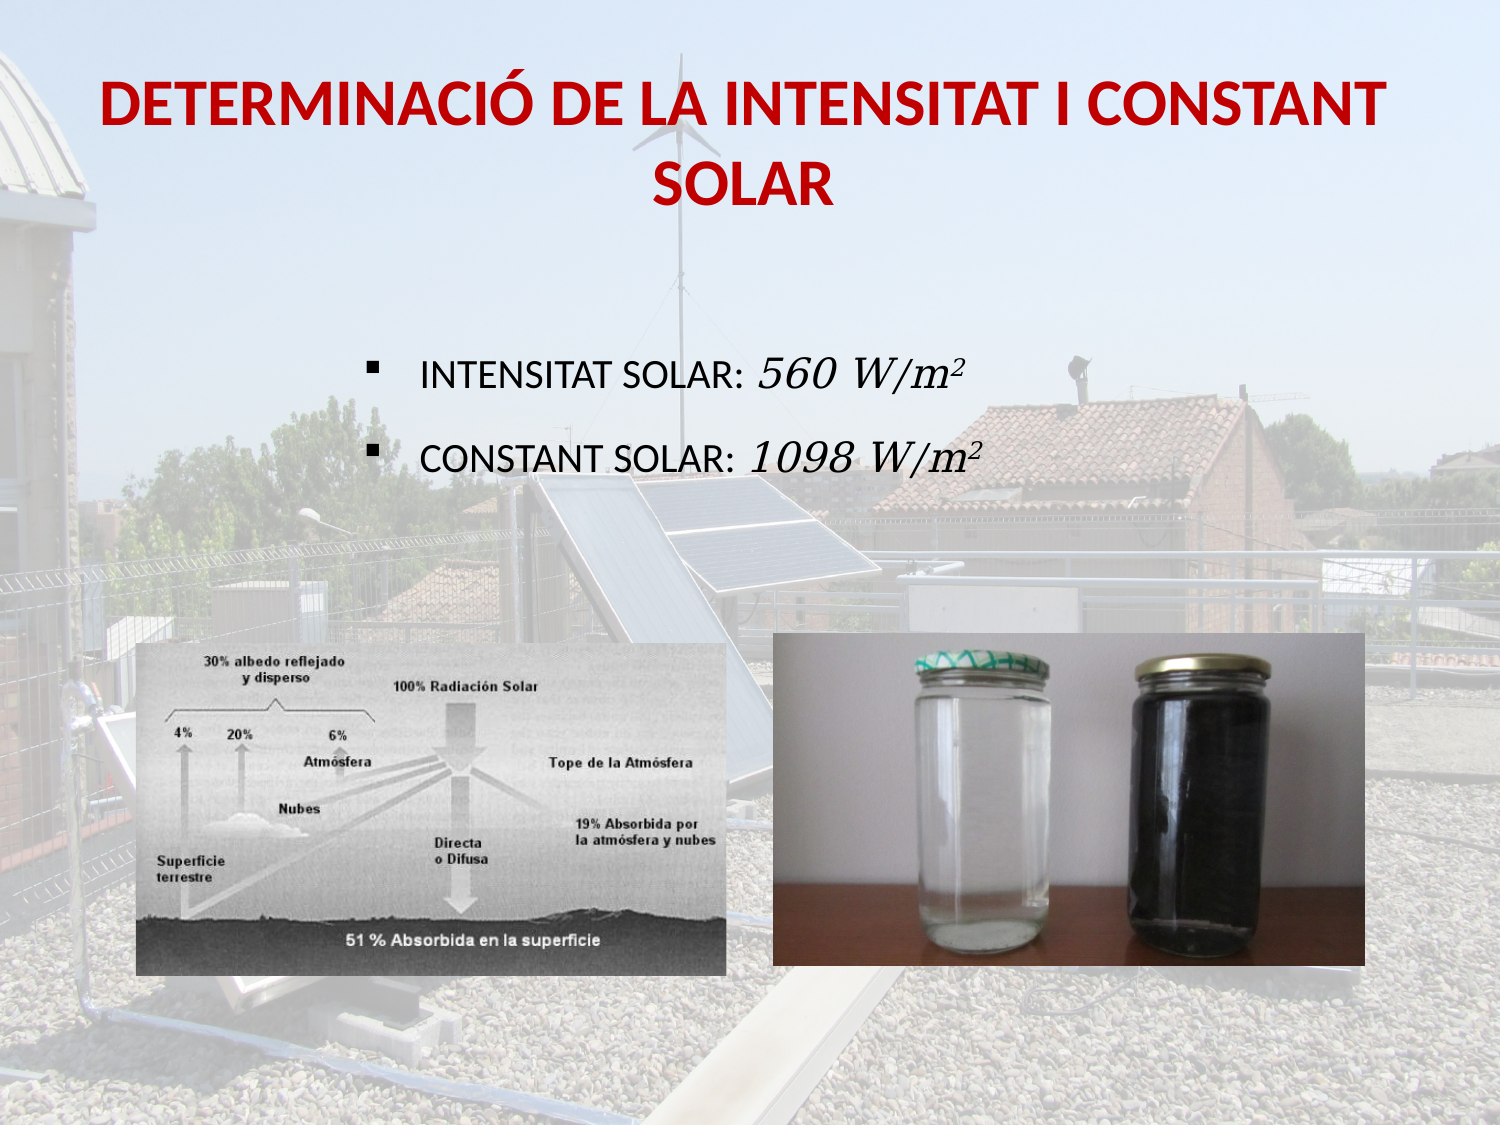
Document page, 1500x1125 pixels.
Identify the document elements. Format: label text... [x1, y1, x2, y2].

title DETERMINACIÓ DE LA INTENSITAT I CONSTANT SOLAR [53, 45, 1436, 233]
list INTENSITAT SOLAR: 560 W/m2 CONSTANT SOLAR: 1098 W/m2 [348, 314, 1022, 539]
picture [773, 633, 1365, 966]
picture [135, 643, 727, 977]
